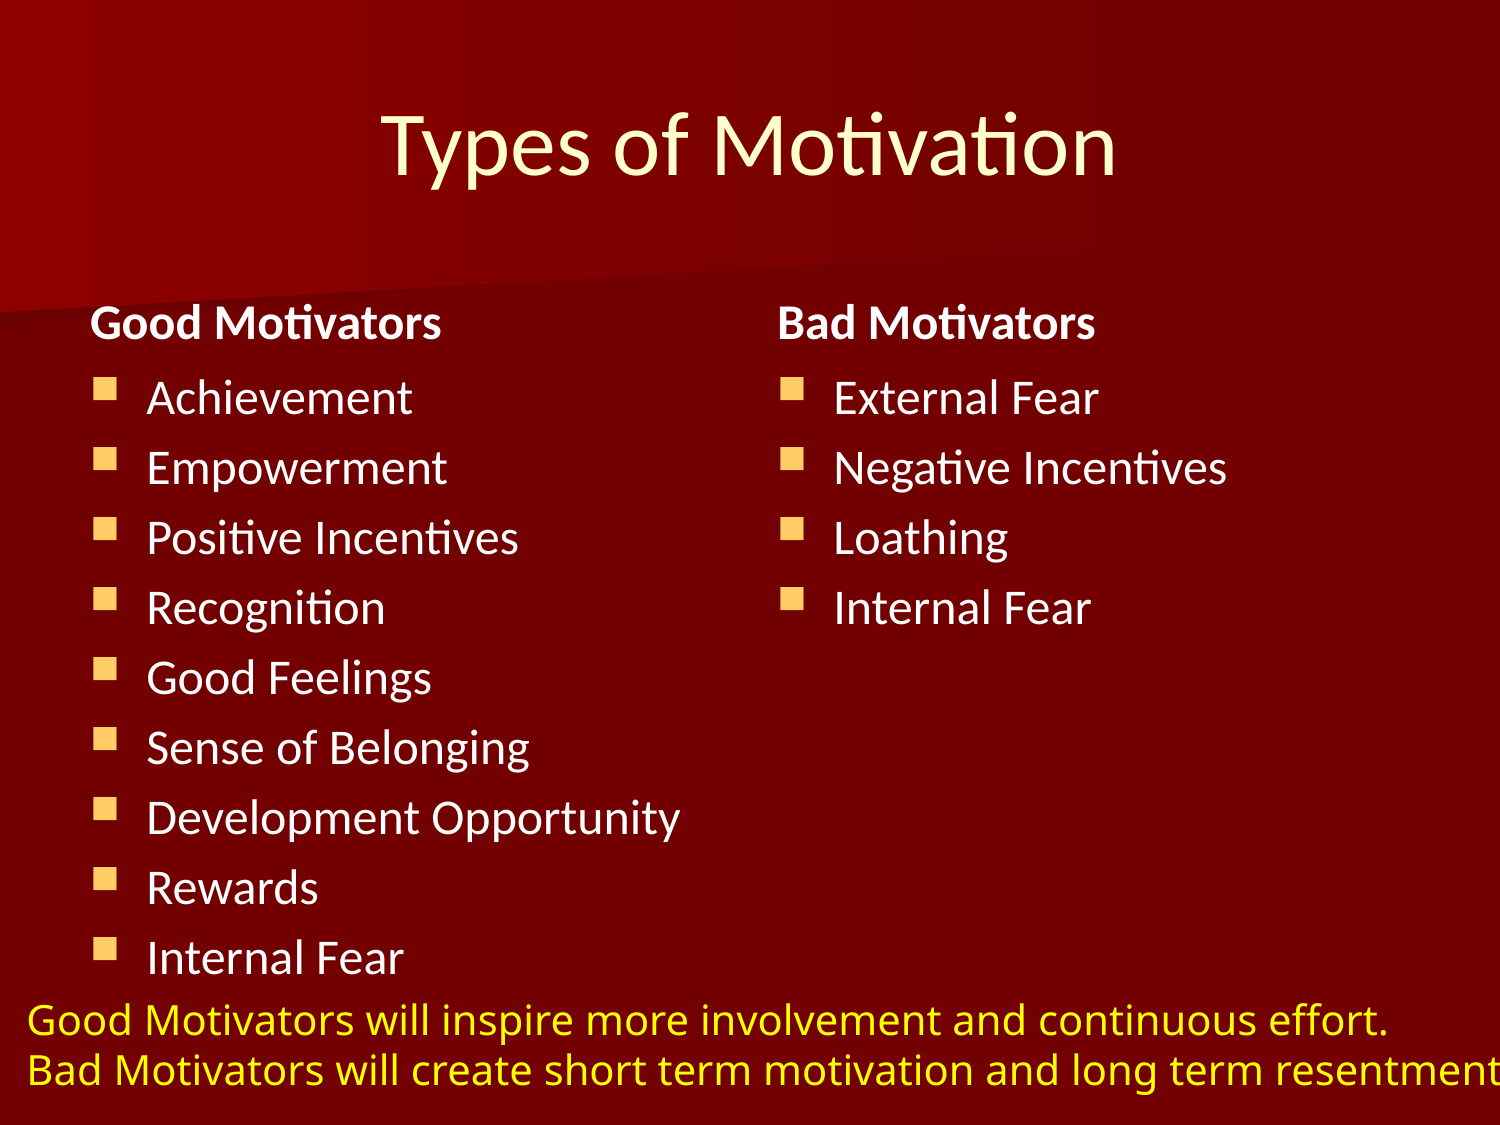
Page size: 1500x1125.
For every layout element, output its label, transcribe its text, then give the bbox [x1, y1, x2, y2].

title Types of Motivation [75, 45, 1425, 233]
list Achievement Empowerment Positive Incentives Recognition Good Feelings Sense of Belonging Development Opportunity Rewards Internal Fear [75, 356, 738, 986]
list External Fear Negative Incentives Loathing Internal Fear [761, 356, 1425, 986]
list Bad Motivators [761, 251, 1425, 356]
list Good Motivators [75, 251, 738, 356]
text_box Good Motivators will inspire more involvement and continuous effort. Bad Motivators will create short term motivation and long term resentment. [11, 986, 1500, 1101]
